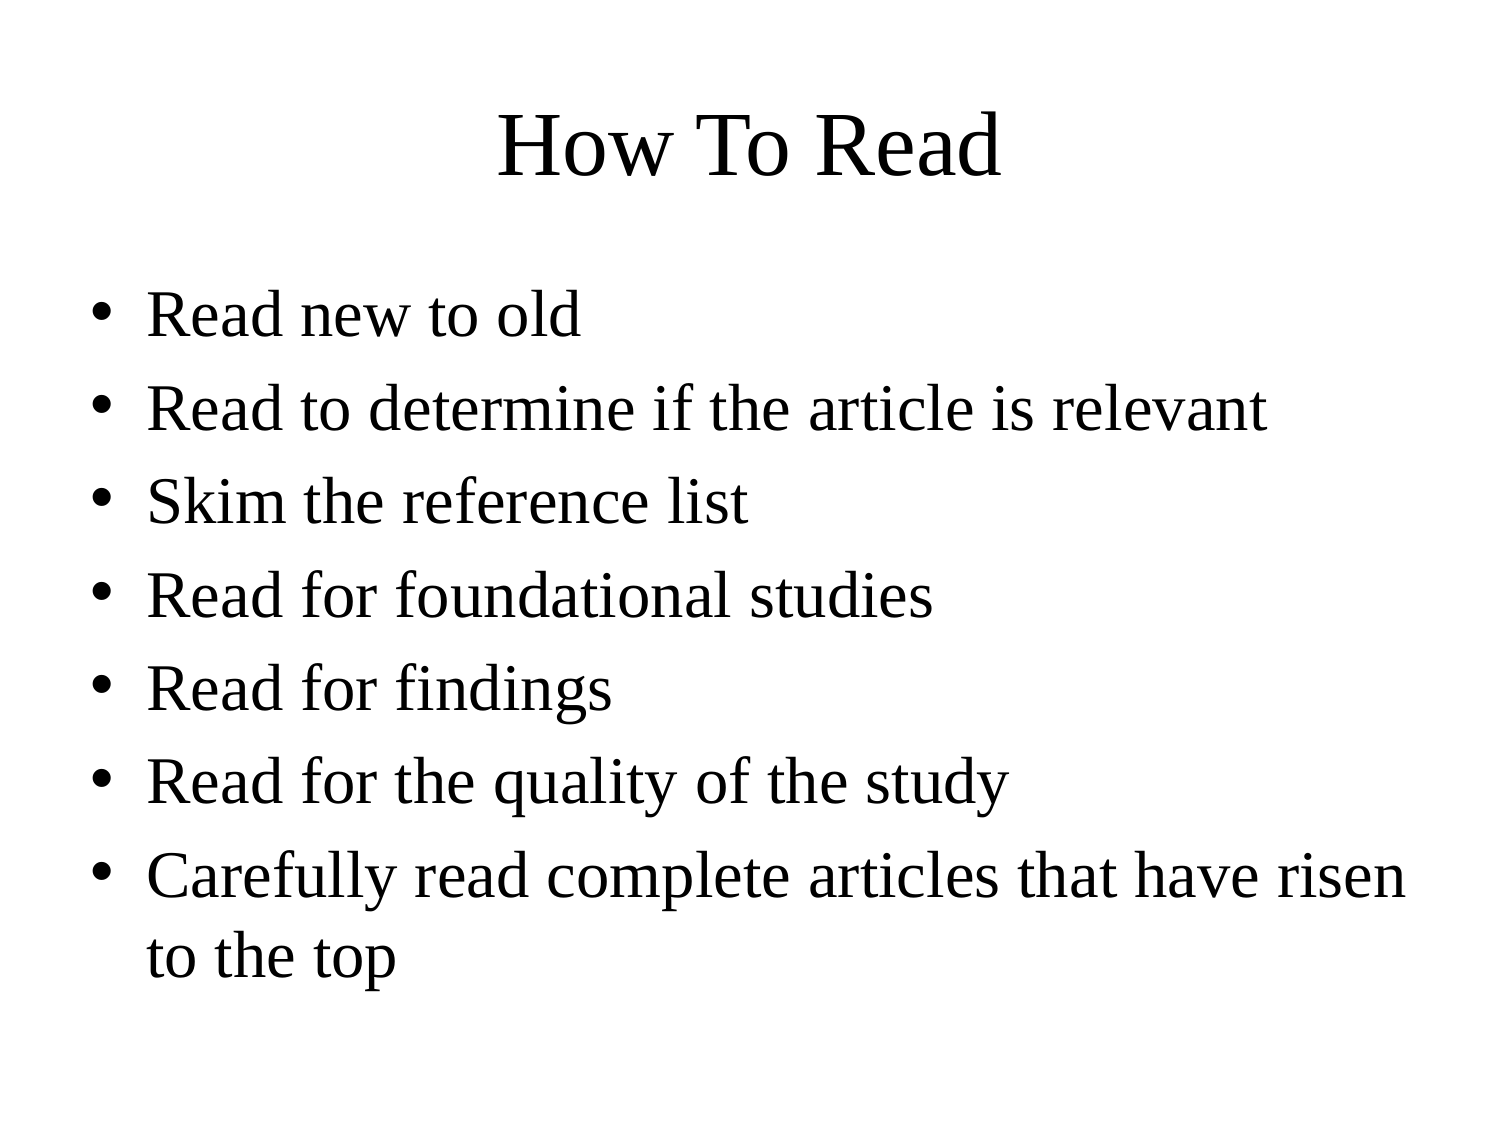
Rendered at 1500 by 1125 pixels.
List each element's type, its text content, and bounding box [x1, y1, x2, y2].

title How To Read [75, 45, 1425, 233]
list Read new to old Read to determine if the article is relevant Skim the reference list Read for foundational studies Read for findings Read for the quality of the study Carefully read complete articles that have risen to the top [75, 262, 1425, 1005]
